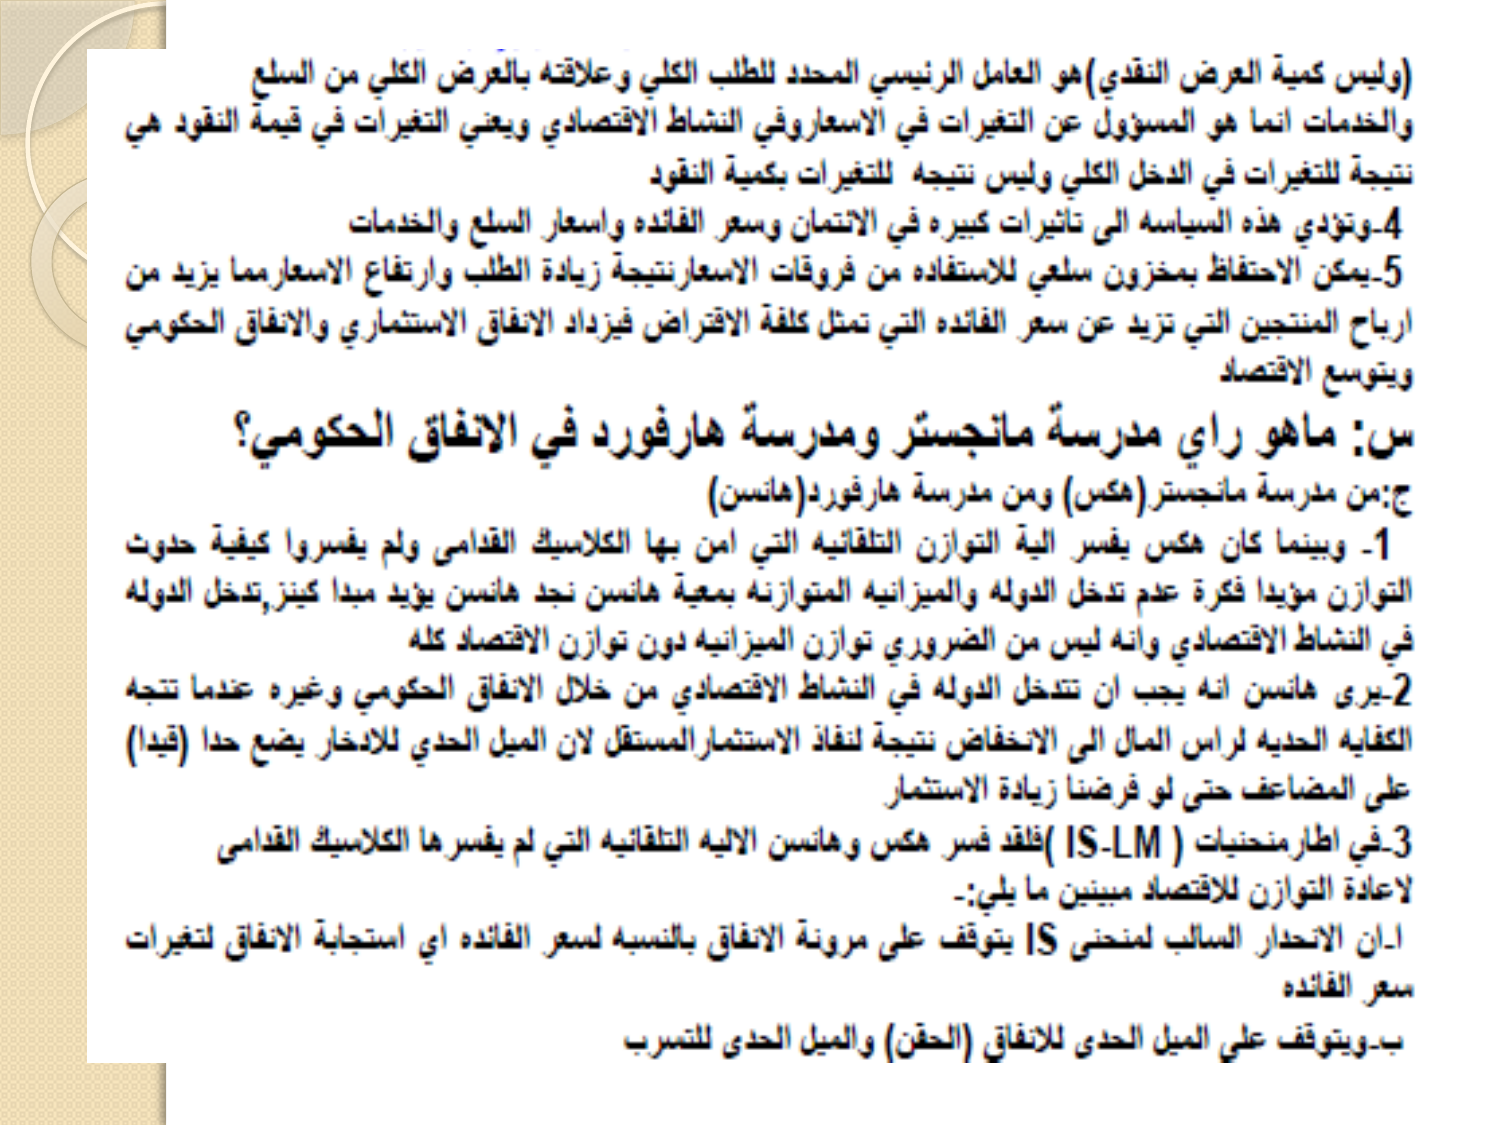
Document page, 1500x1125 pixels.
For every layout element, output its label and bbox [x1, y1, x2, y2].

list [87, 49, 1451, 1063]
